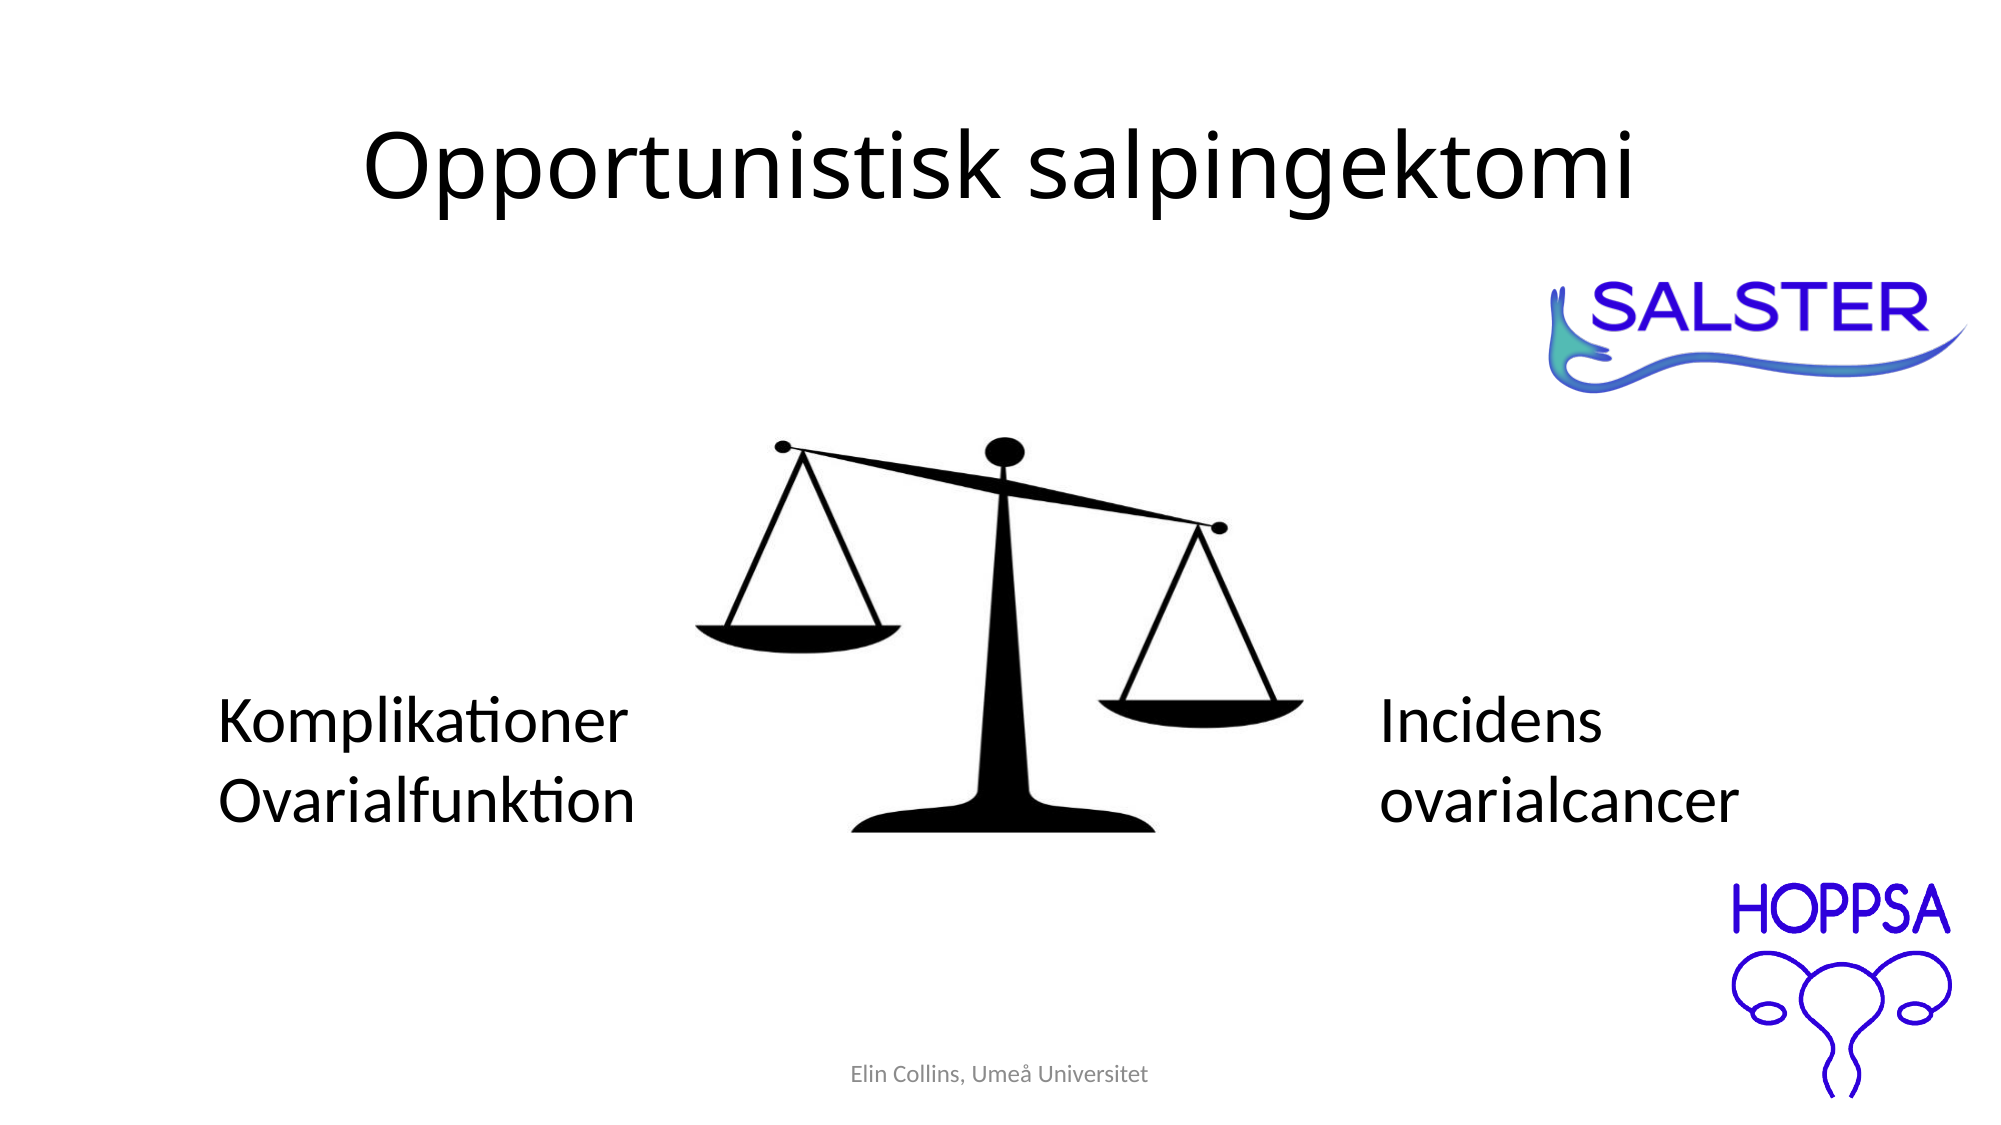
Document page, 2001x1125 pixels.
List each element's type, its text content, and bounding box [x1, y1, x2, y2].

picture [1711, 857, 1972, 1125]
picture [1545, 277, 1972, 397]
text_box Komplikationer Ovarialfunktion [203, 668, 652, 843]
footer Elin Collins, Umeå Universitet [662, 1042, 1338, 1103]
text_box Incidens ovarialcancer [1365, 668, 1757, 843]
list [695, 437, 1305, 833]
title Opportunistisk salpingektomi [137, 59, 1863, 278]
